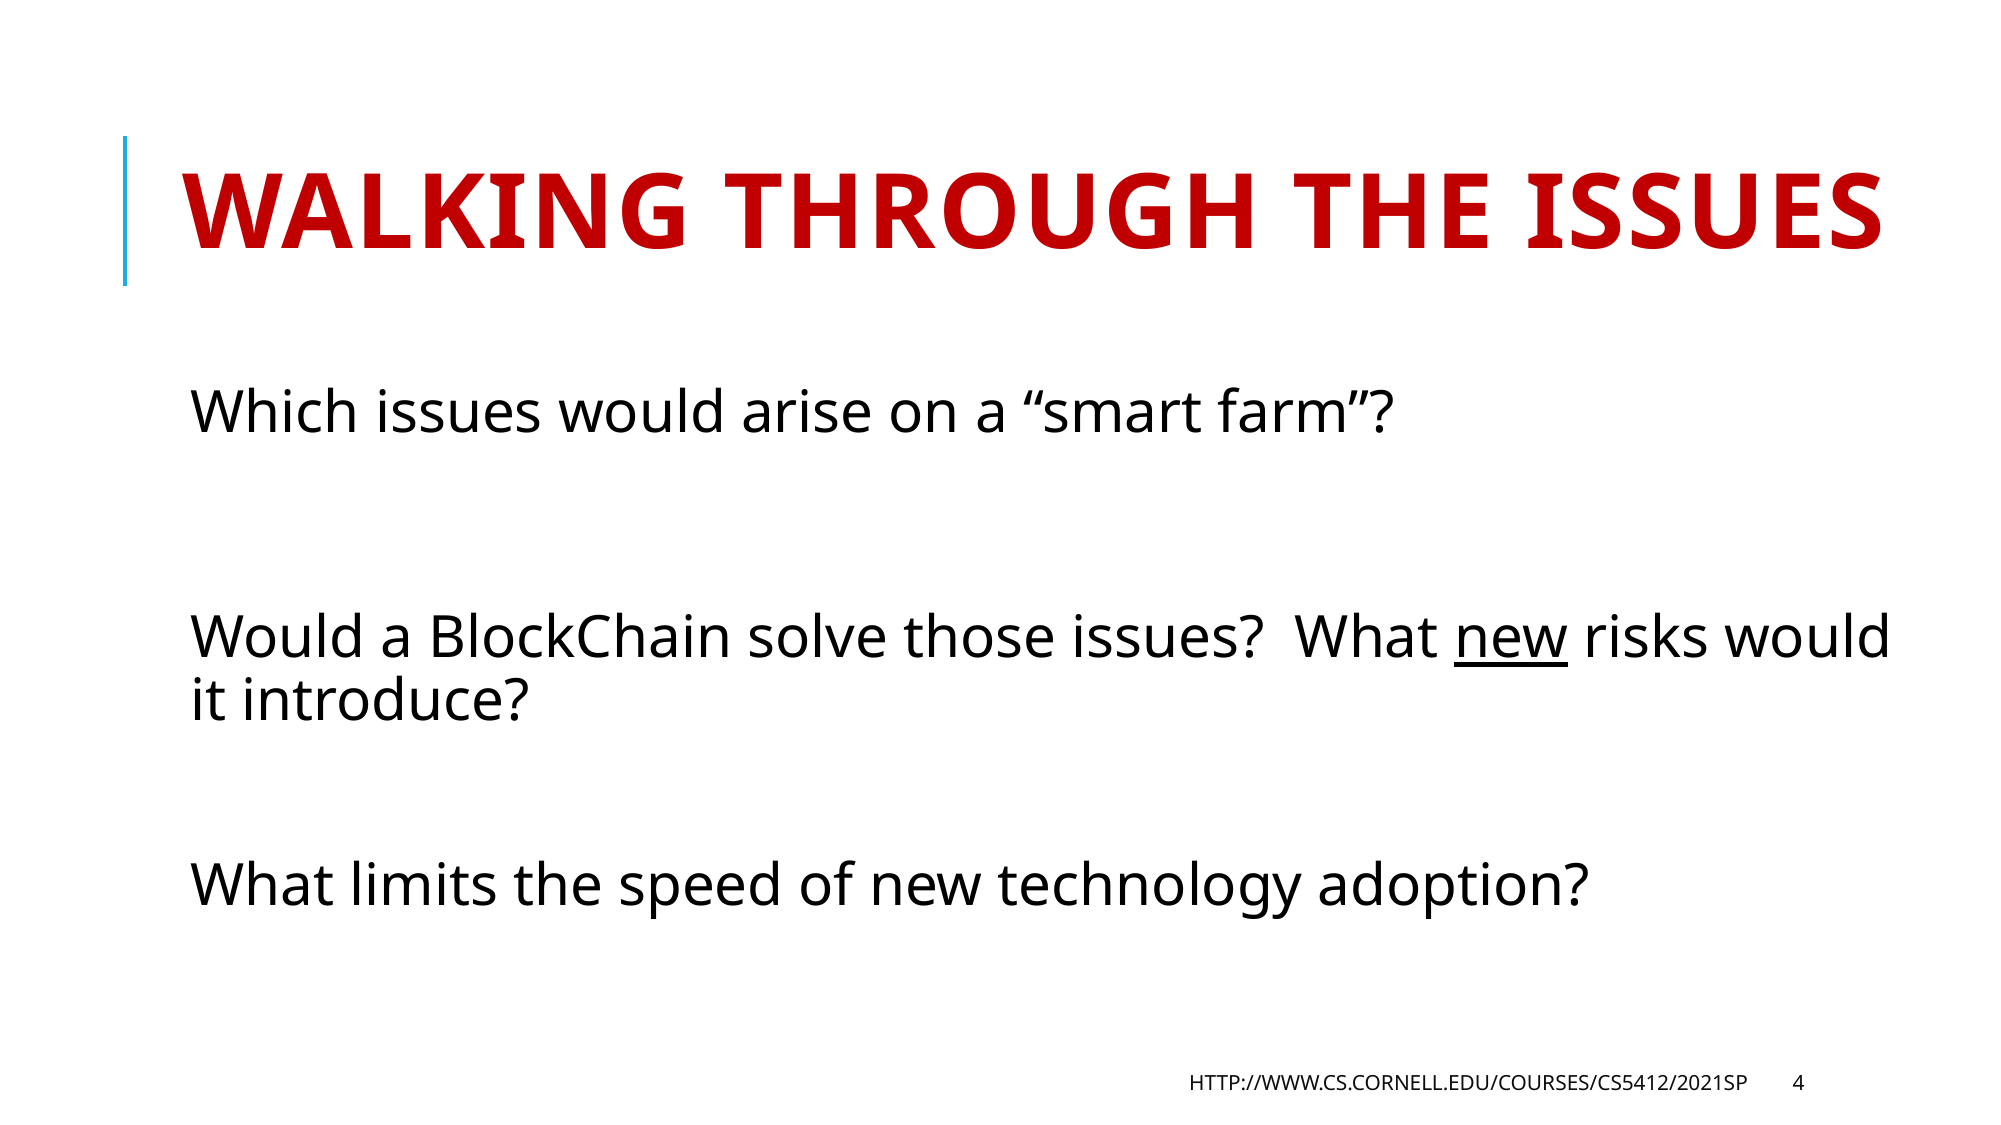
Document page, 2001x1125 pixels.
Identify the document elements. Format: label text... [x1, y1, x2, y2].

slide_number 4 [1777, 1061, 1938, 1107]
list Which issues would arise on a “smart farm”? Would a BlockChain solve those issues? What new risks would it introduce? What limits the speed of new technology adoption? [168, 375, 1938, 1035]
footer http://www.cs.cornell.edu/courses/cs5412/2021sp [794, 1061, 1763, 1107]
title Walking through the issues [168, 96, 1938, 342]
